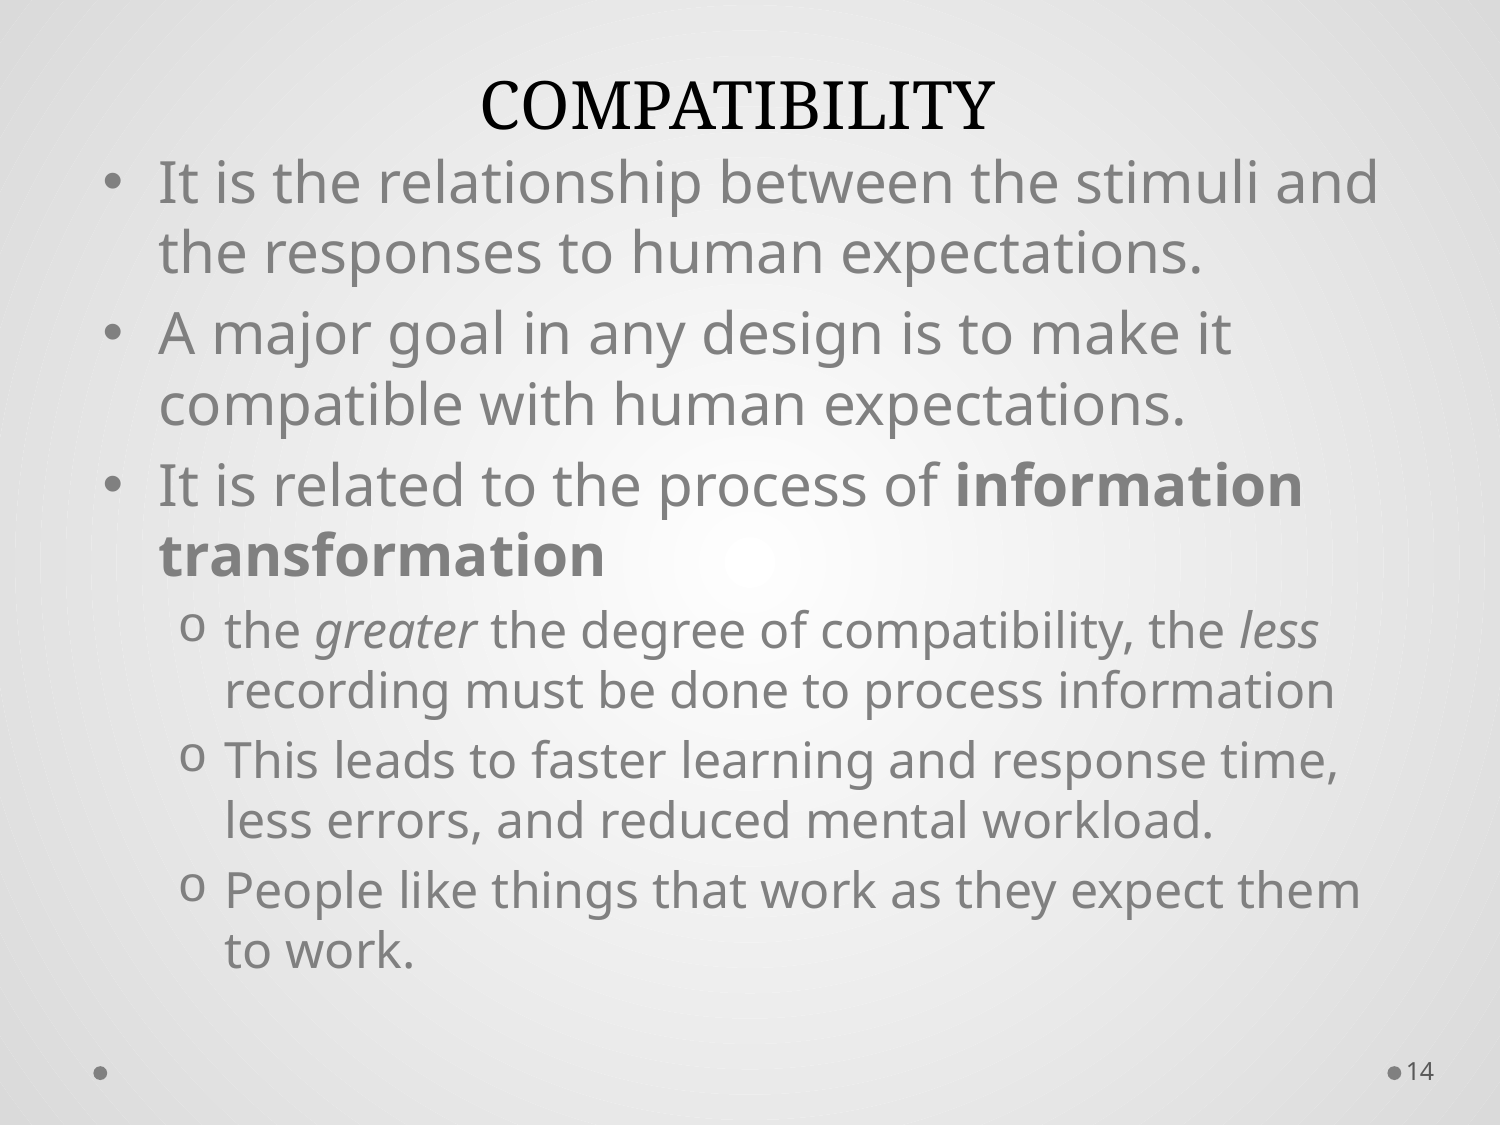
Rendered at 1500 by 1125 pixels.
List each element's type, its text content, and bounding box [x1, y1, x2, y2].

list It is the relationship between the stimuli and the responses to human expectations. A major goal in any design is to make it compatible with human expectations. It is related to the process of information transformation the greater the degree of compatibility, the less recording must be done to process information This leads to faster learning and response time, less errors, and reduced mental workload. People like things that work as they expect them to work. [87, 137, 1438, 1100]
title COMPATIBILITY [62, 50, 1413, 150]
slide_number 14 [1401, 1042, 1494, 1103]
